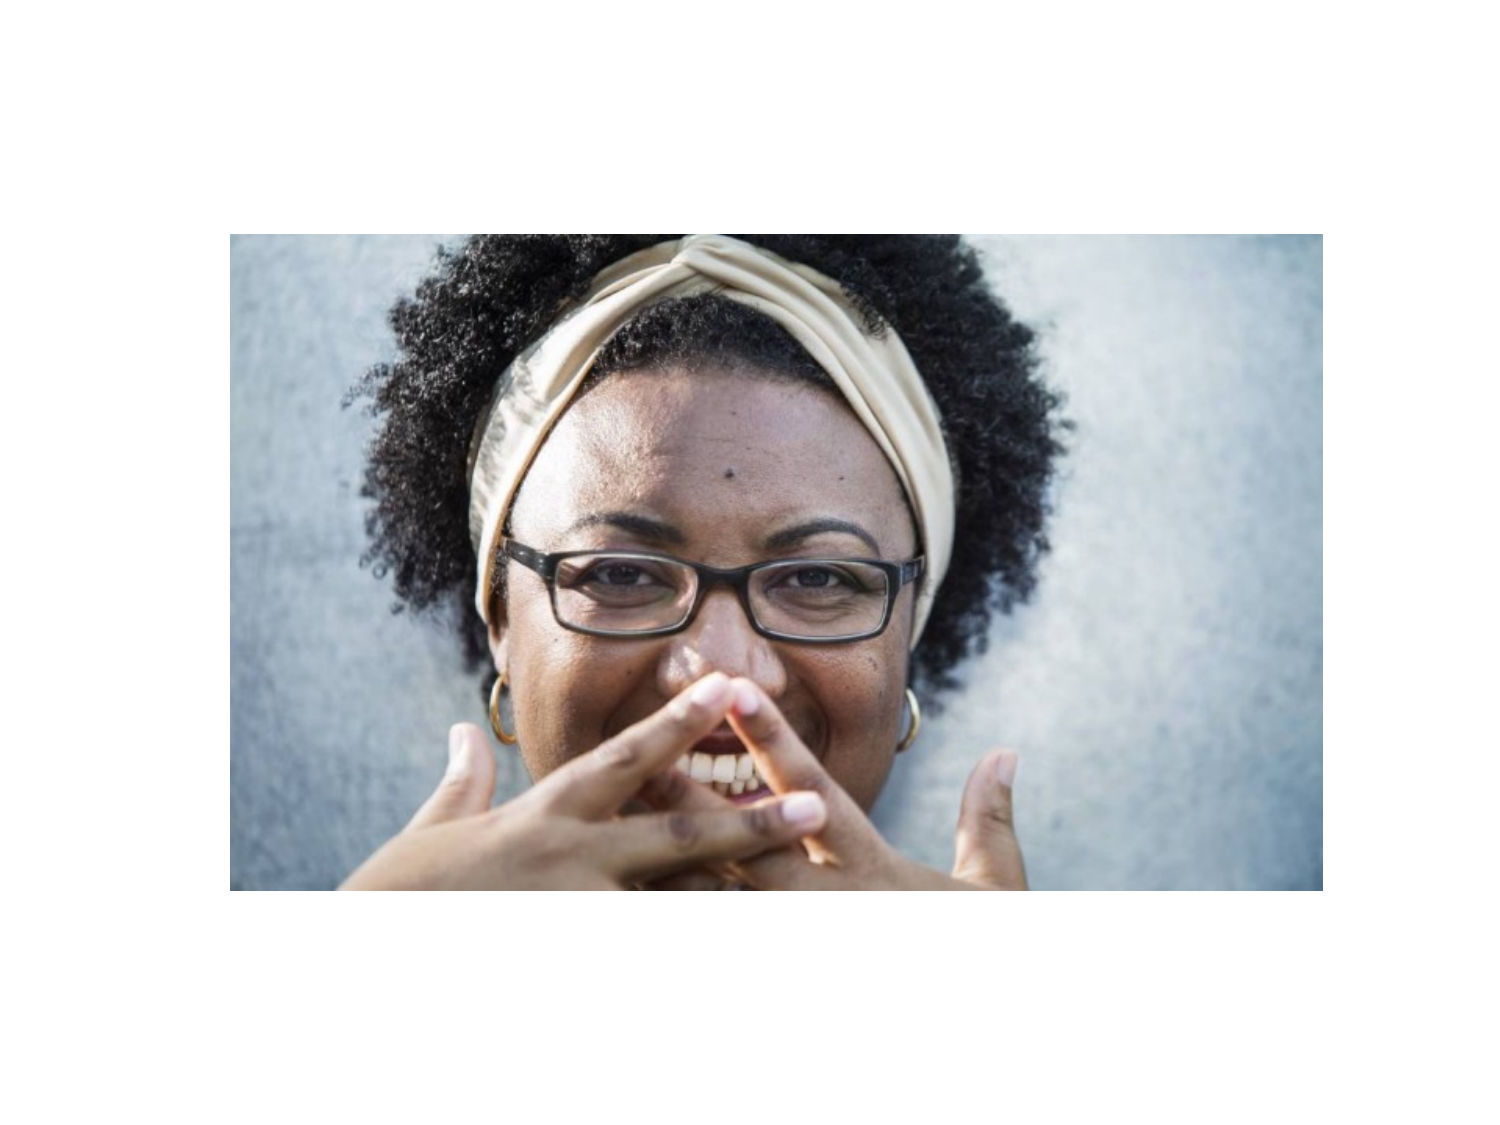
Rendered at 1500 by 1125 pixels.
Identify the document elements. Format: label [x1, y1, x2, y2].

picture [229, 234, 1323, 891]
